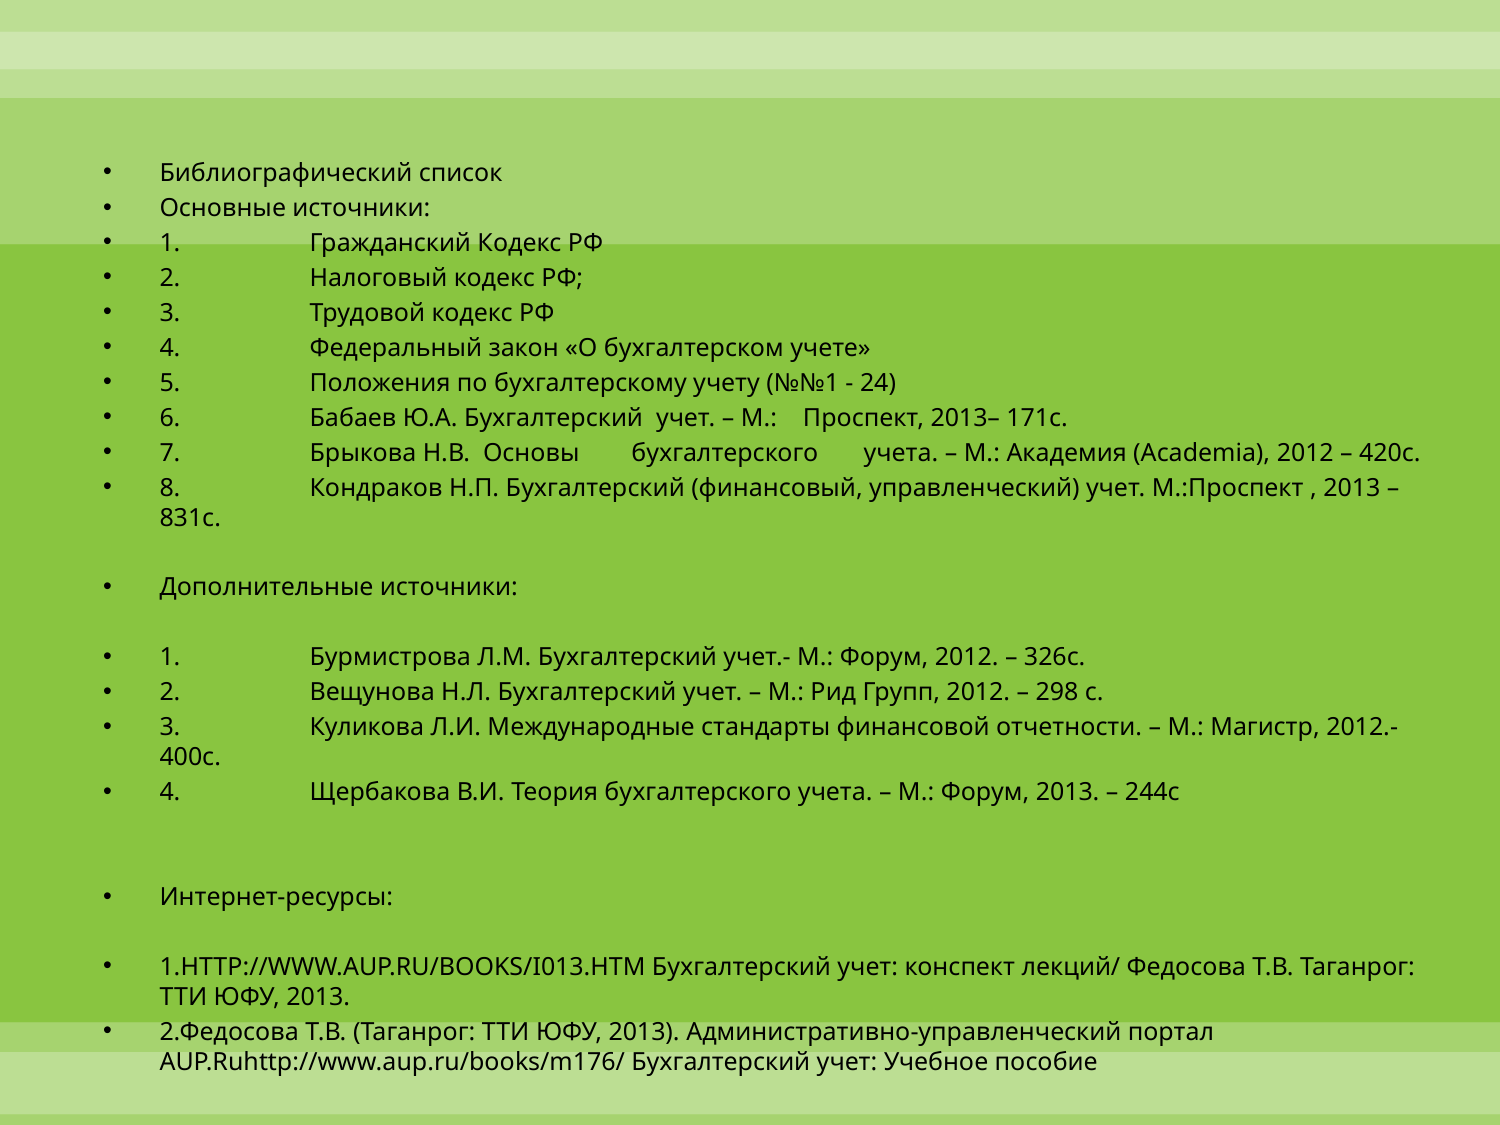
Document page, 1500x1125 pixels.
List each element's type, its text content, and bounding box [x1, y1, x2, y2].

text_box Библиографический список Основные источники: 1. Гражданский Кодекс РФ 2. Налоговый кодекс РФ; 3. Трудовой кодекс РФ 4. Федеральный закон «О бухгалтерском учете» 5. Положения по бухгалтерскому учету (№№1 - 24) 6. Бабаев Ю.А. Бухгалтерский учет. – М.: Проспект, 2013– 171с. 7. Брыкова Н.В. Основы бухгалтерского учета. – М.: Академия (Academia), 2012 – 420с. 8. Кондраков Н.П. Бухгалтерский (финансовый, управленческий) учет. М.:Проспект , 2013 – 831с. Дополнительные источники: 1. Бурмистрова Л.М. Бухгалтерский учет.- М.: Форум, 2012. – 326с. 2. Вещунова Н.Л. Бухгалтерский учет. – М.: Рид Групп, 2012. – 298 с. 3. Куликова Л.И. Международные стандарты финансовой отчетности. – М.: Магистр, 2012.- 400с. 4. Щербакова В.И. Теория бухгалтерского учета. – М.: Форум, 2013. – 244с Интернет-ресурсы: 1.HTTP://WWW.AUP.RU/BOOKS/I013.HTM Бухгалтерский учет: конспект лекций/ Федосова Т.В. Таганрог: ТТИ ЮФУ, 2013. 2.Федосова Т.В. (Таганрог: ТТИ ЮФУ, 2013). Административно-управленческий портал AUP.Ruhttp://www.aup.ru/books/m176/ Бухгалтерский учет: Учебное пособие [88, 149, 1439, 908]
picture [0, 0, 1500, 1125]
